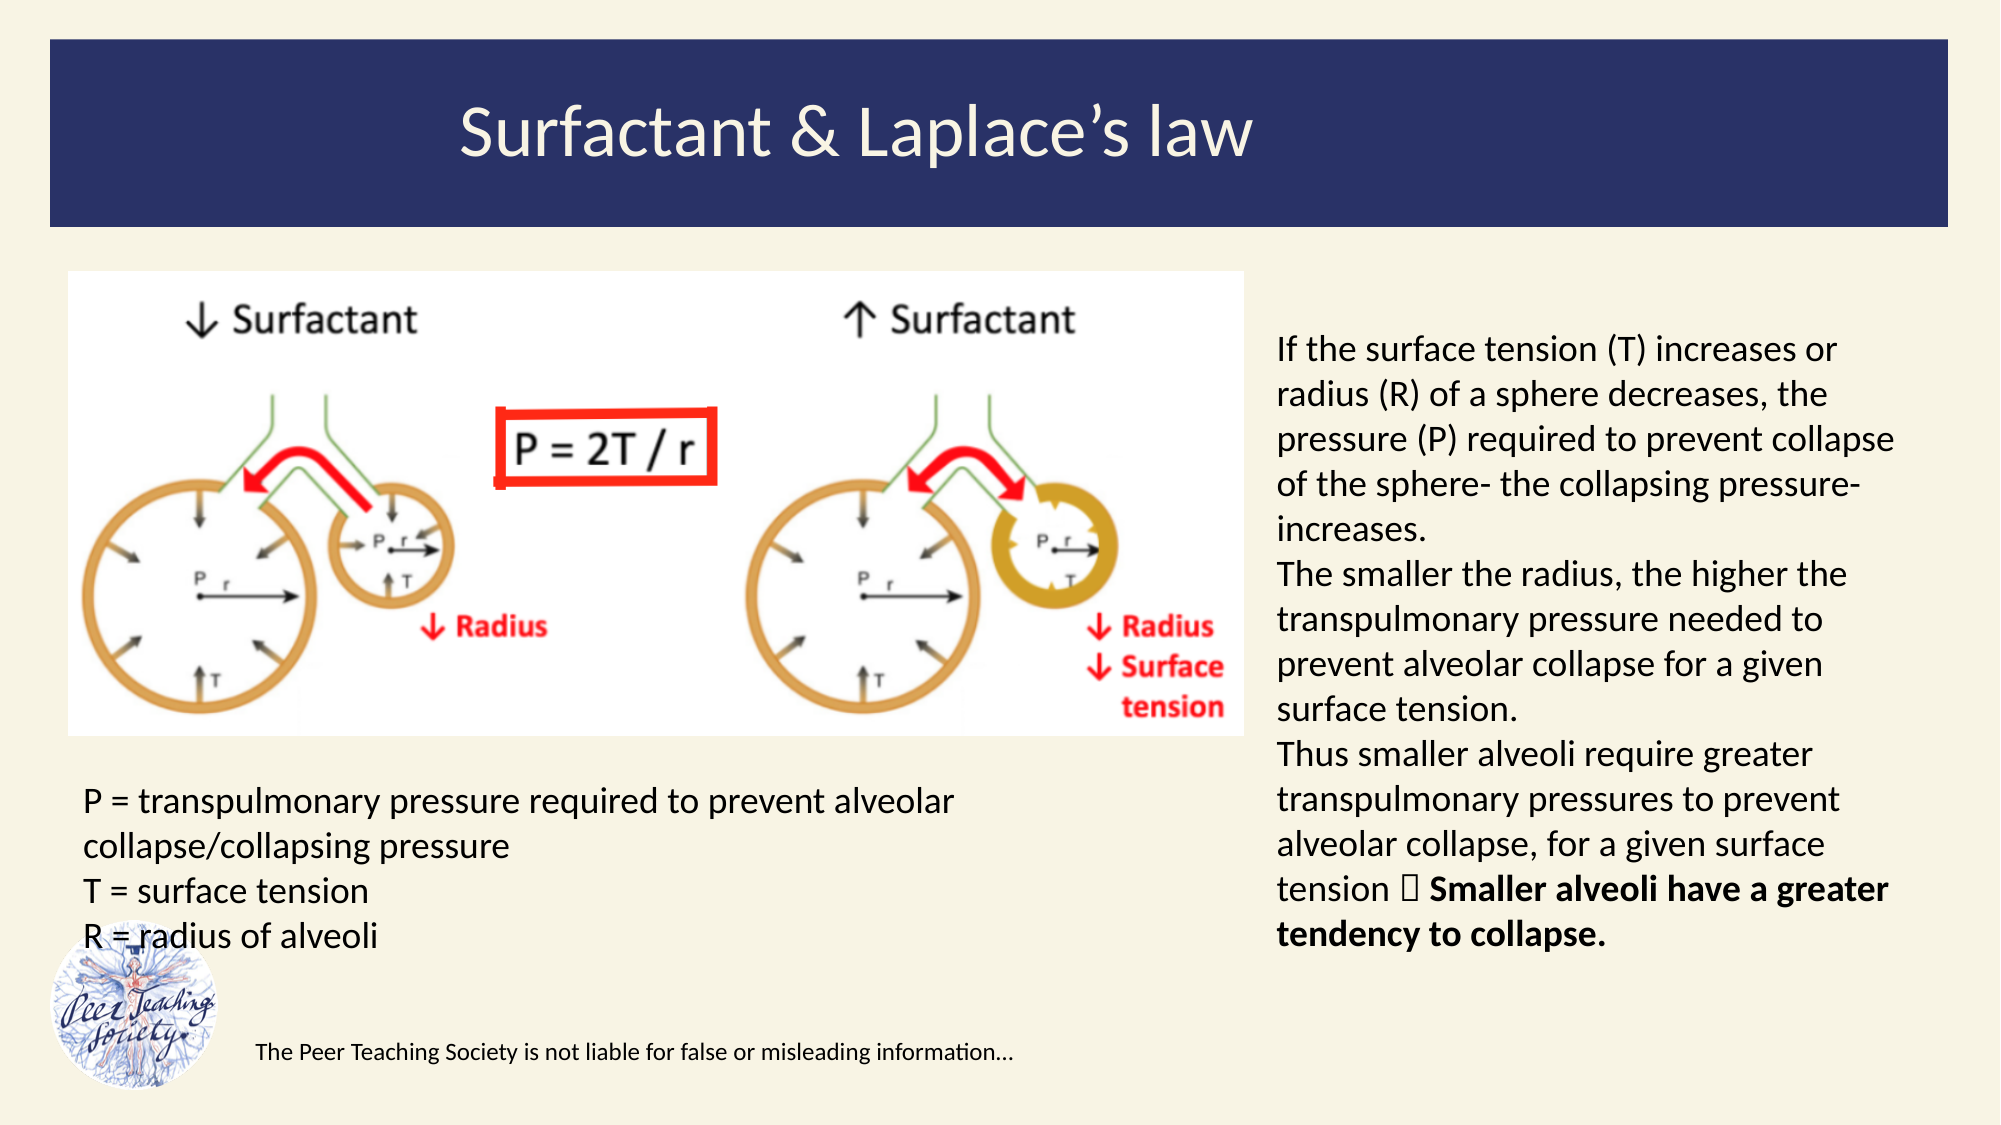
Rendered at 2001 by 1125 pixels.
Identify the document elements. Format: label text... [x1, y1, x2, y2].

text_box The Peer Teaching Society is not liable for false or misleading information… [240, 1028, 1072, 1074]
picture [49, 920, 218, 1090]
text_box [50, 39, 1948, 227]
picture [68, 271, 1244, 736]
text_box P = transpulmonary pressure required to prevent alveolar collapse/collapsing pressure T = surface tension R = radius of alveoli [68, 768, 1244, 964]
text_box Surfactant & Laplace’s law [444, 73, 1661, 179]
text_box If the surface tension (T) increases or radius (R) of a sphere decreases, the pressure (P) required to prevent collapse of the sphere- the collapsing pressure- increases. The smaller the radius, the higher the transpulmonary pressure needed to prevent alveolar collapse for a given surface tension. Thus smaller alveoli require greater transpulmonary pressures to prevent alveolar collapse, for a given surface tension  Smaller alveoli have a greater tendency to collapse. [1261, 271, 1931, 1006]
